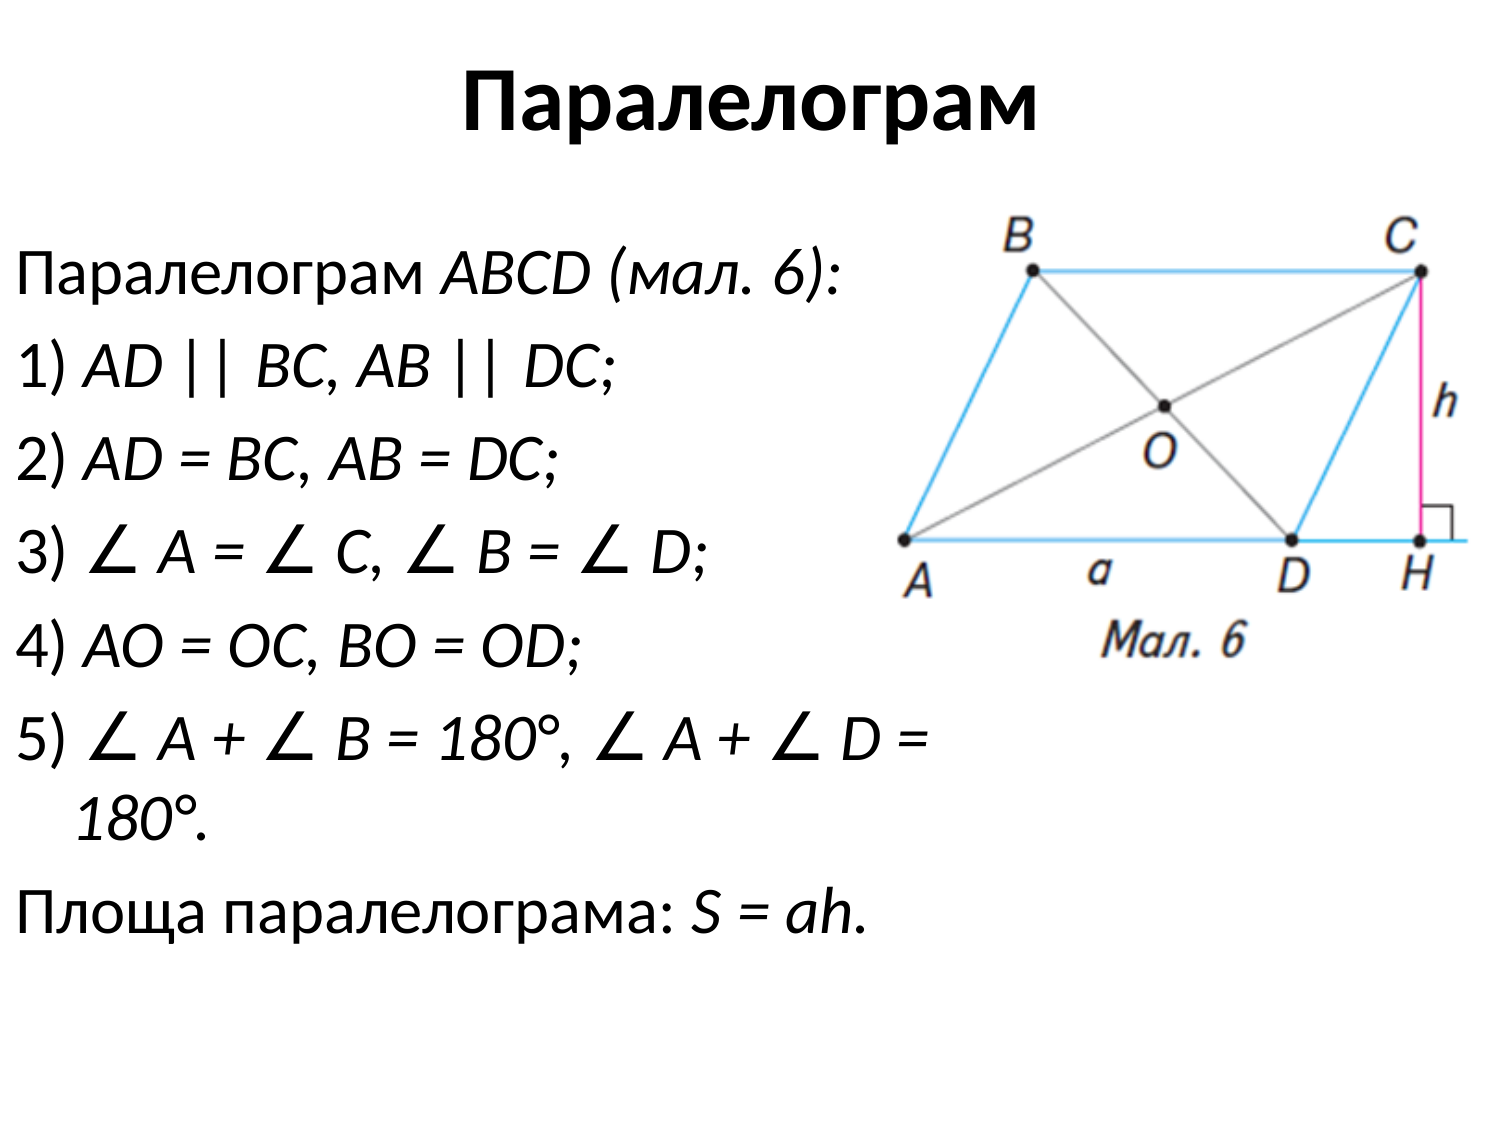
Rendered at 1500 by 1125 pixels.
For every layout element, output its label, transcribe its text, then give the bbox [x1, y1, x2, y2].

picture [844, 196, 1500, 670]
title Паралелограм [76, 0, 1427, 188]
list Паралелограм ABCD (мал. 6): 1) AD || BC, AB || DC; 2) AD = BC, AB = DC; 3) ∠ A = ∠ C, ∠ B = ∠ D; 4) AO = OC, BO = OD; 5) ∠ A + ∠ B = 180°, ∠ A + ∠ D = 180°. Площа паралелограма: S = ah. [0, 219, 1046, 1005]
